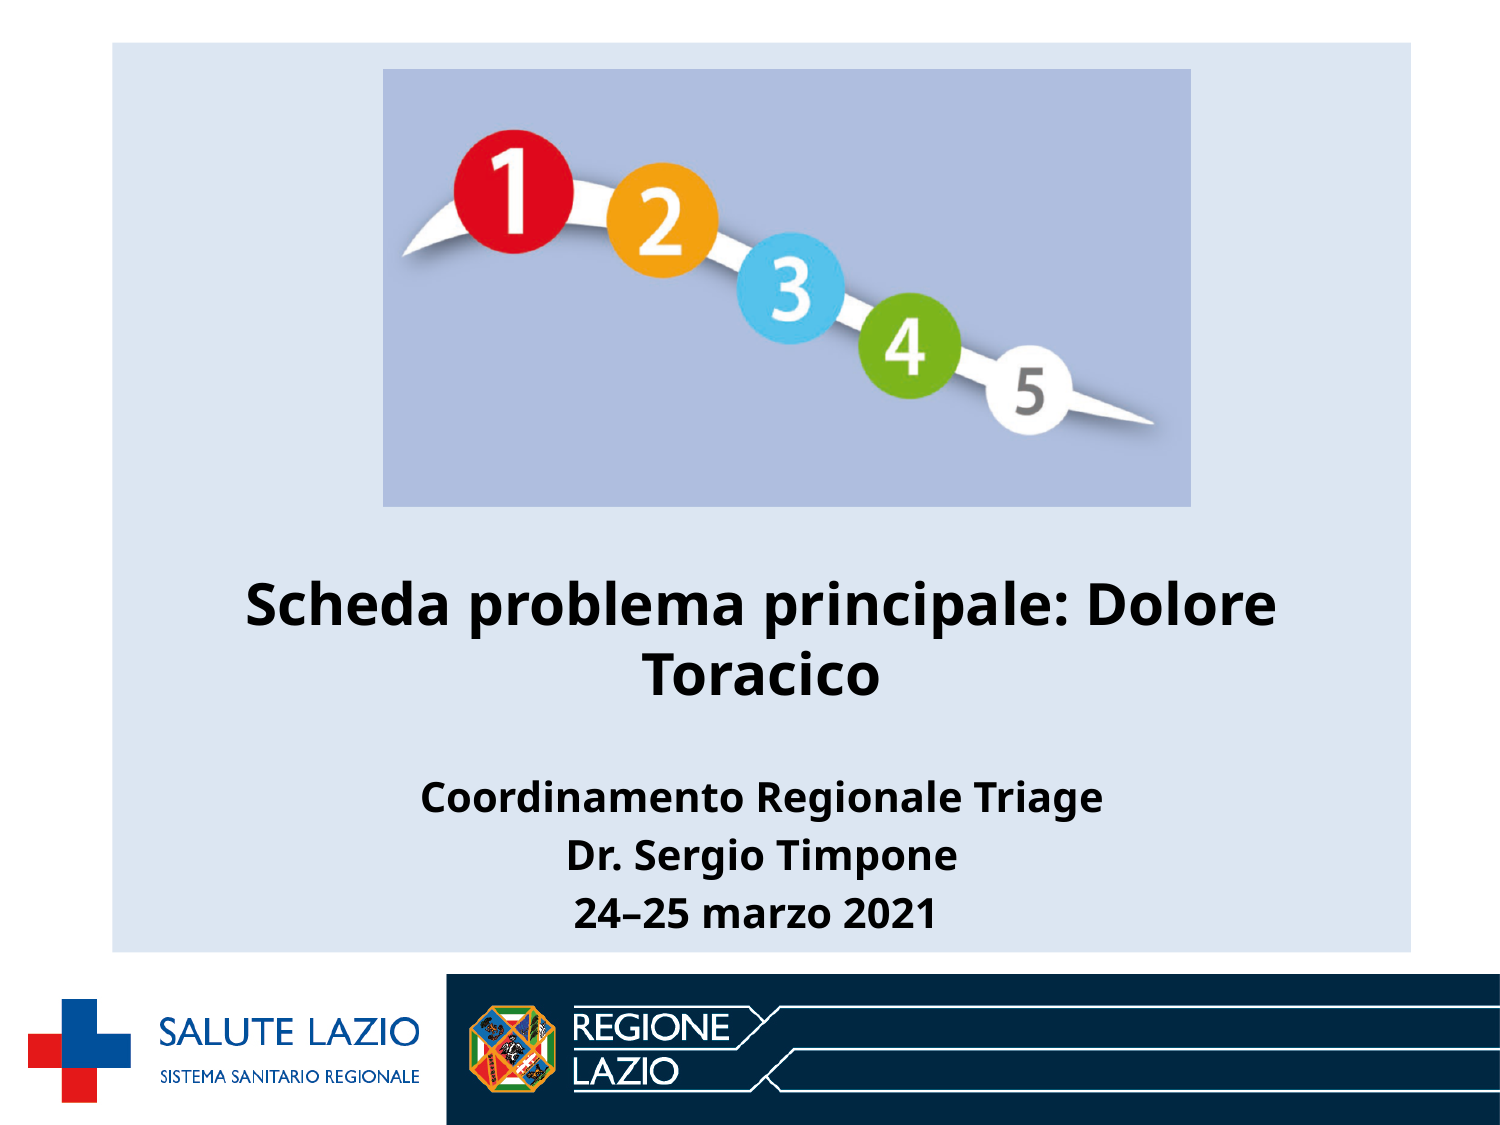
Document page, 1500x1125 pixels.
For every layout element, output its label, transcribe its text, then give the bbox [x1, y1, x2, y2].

picture [383, 69, 1191, 507]
text_box Scheda problema principale: Dolore Toracico [112, 42, 1411, 953]
text_box Coordinamento Regionale Triage Dr. Sergio Timpone 24–25 marzo 2021 [383, 763, 1140, 941]
picture [0, 974, 1500, 1125]
